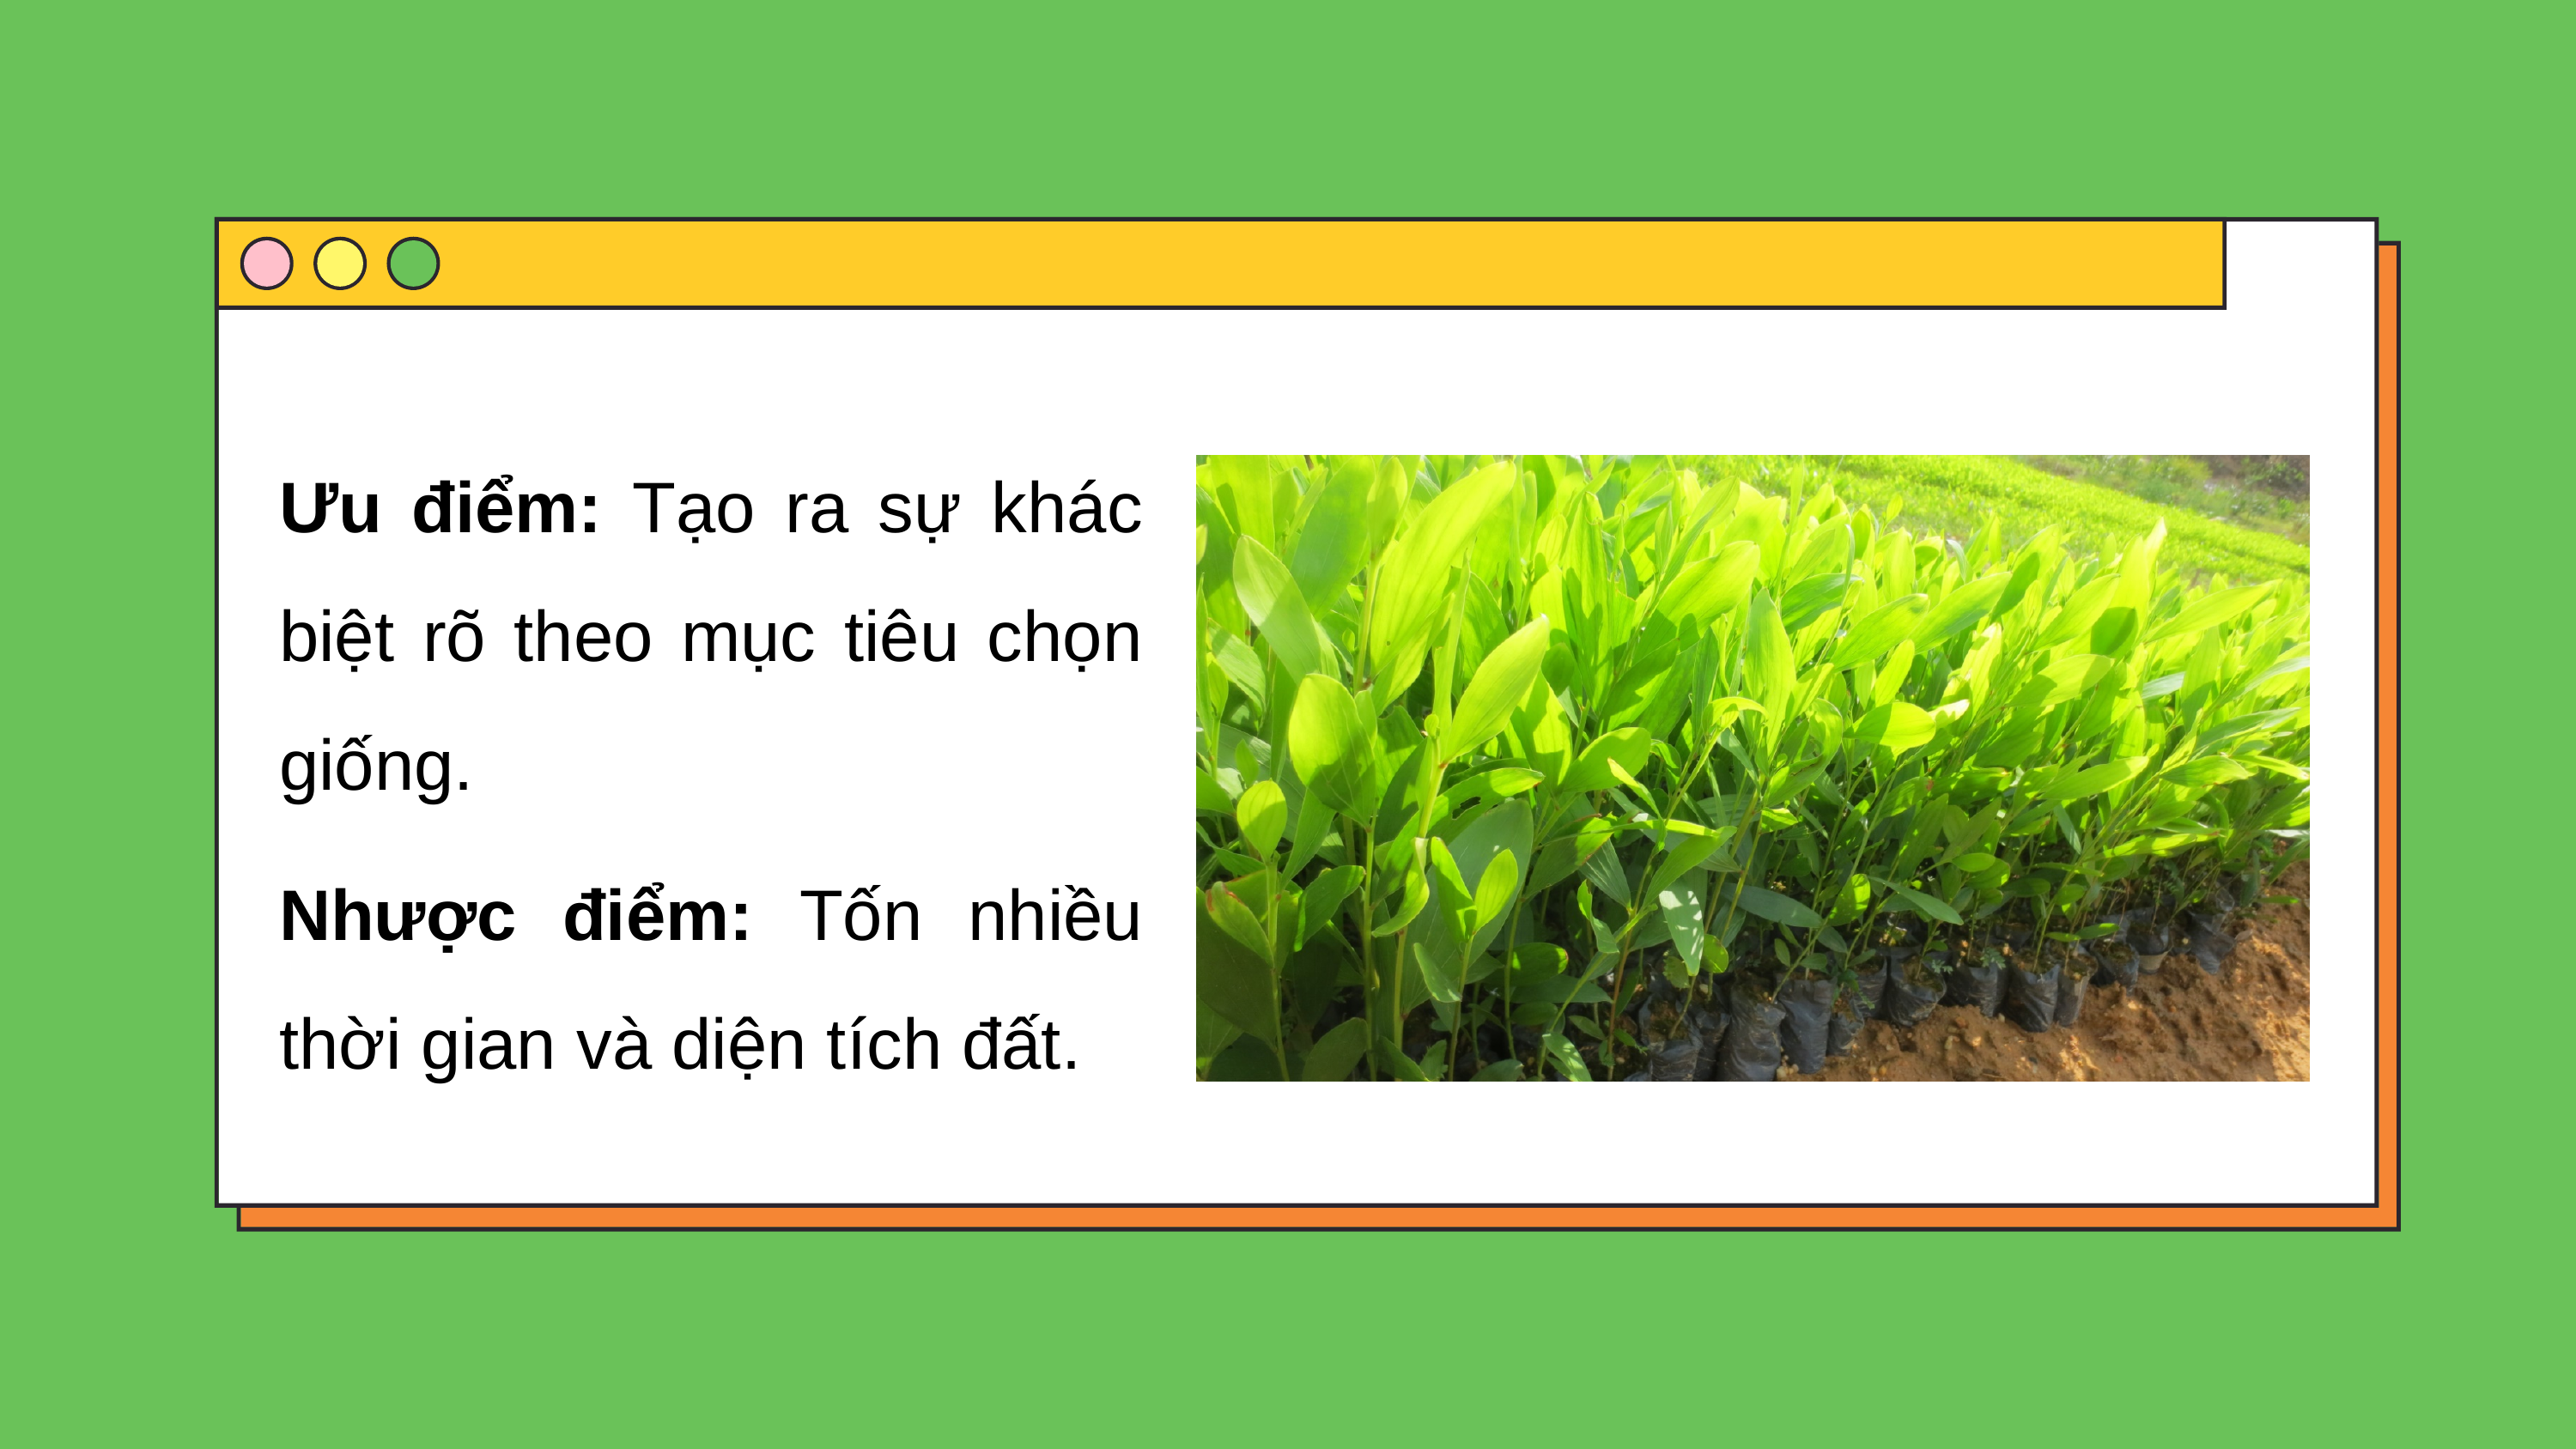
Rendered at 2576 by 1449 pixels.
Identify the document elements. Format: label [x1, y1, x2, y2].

picture [1196, 454, 2310, 1082]
text_box [386, 236, 440, 291]
text_box [240, 236, 295, 291]
text_box [214, 216, 2402, 1232]
text_box [313, 236, 368, 291]
text_box [214, 216, 2227, 310]
